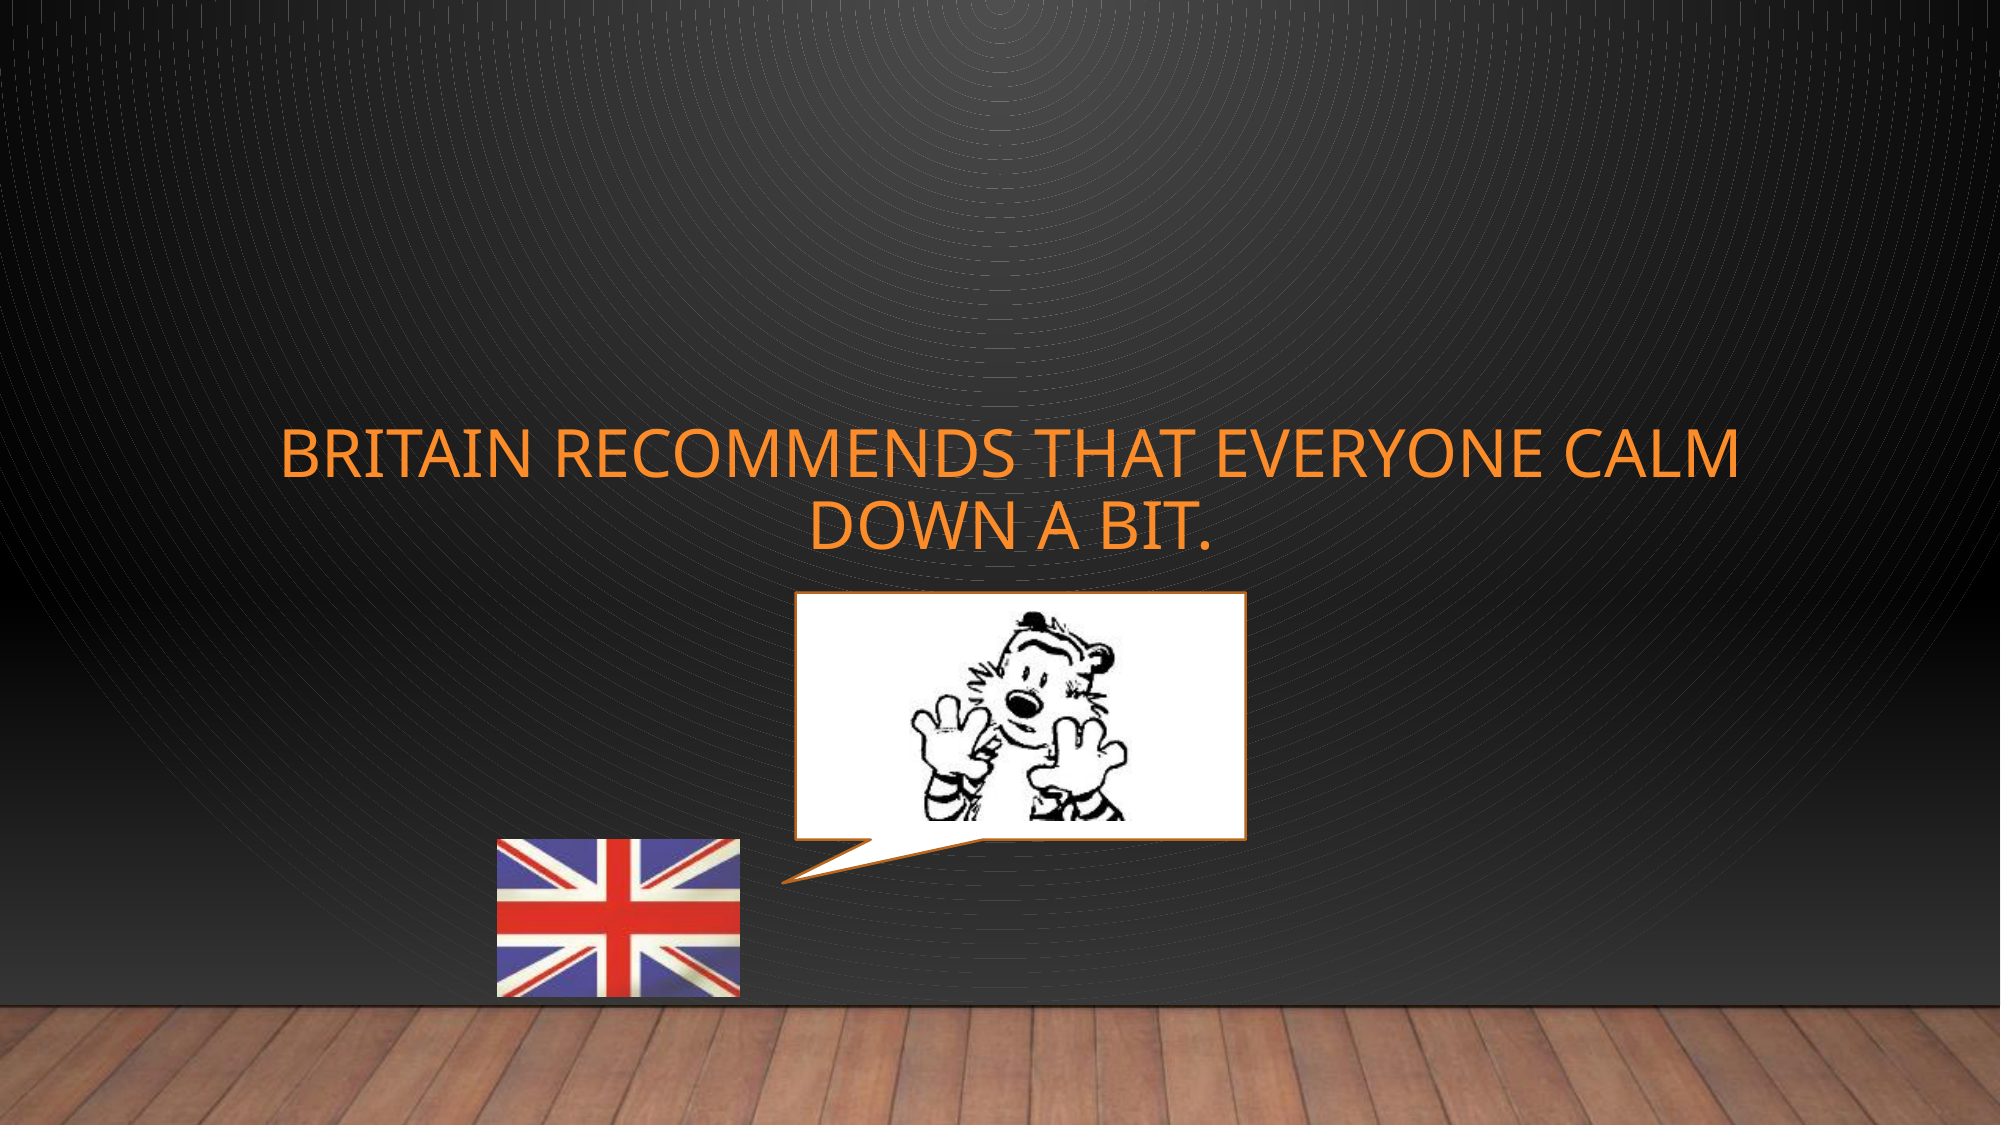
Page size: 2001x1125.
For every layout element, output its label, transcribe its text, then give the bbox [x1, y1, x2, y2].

title Britain recommends that everyone calm down a bit. [249, 406, 1774, 579]
text_box [781, 591, 1247, 885]
picture [909, 611, 1132, 821]
picture [0, 1005, 2000, 1125]
picture [497, 839, 740, 997]
